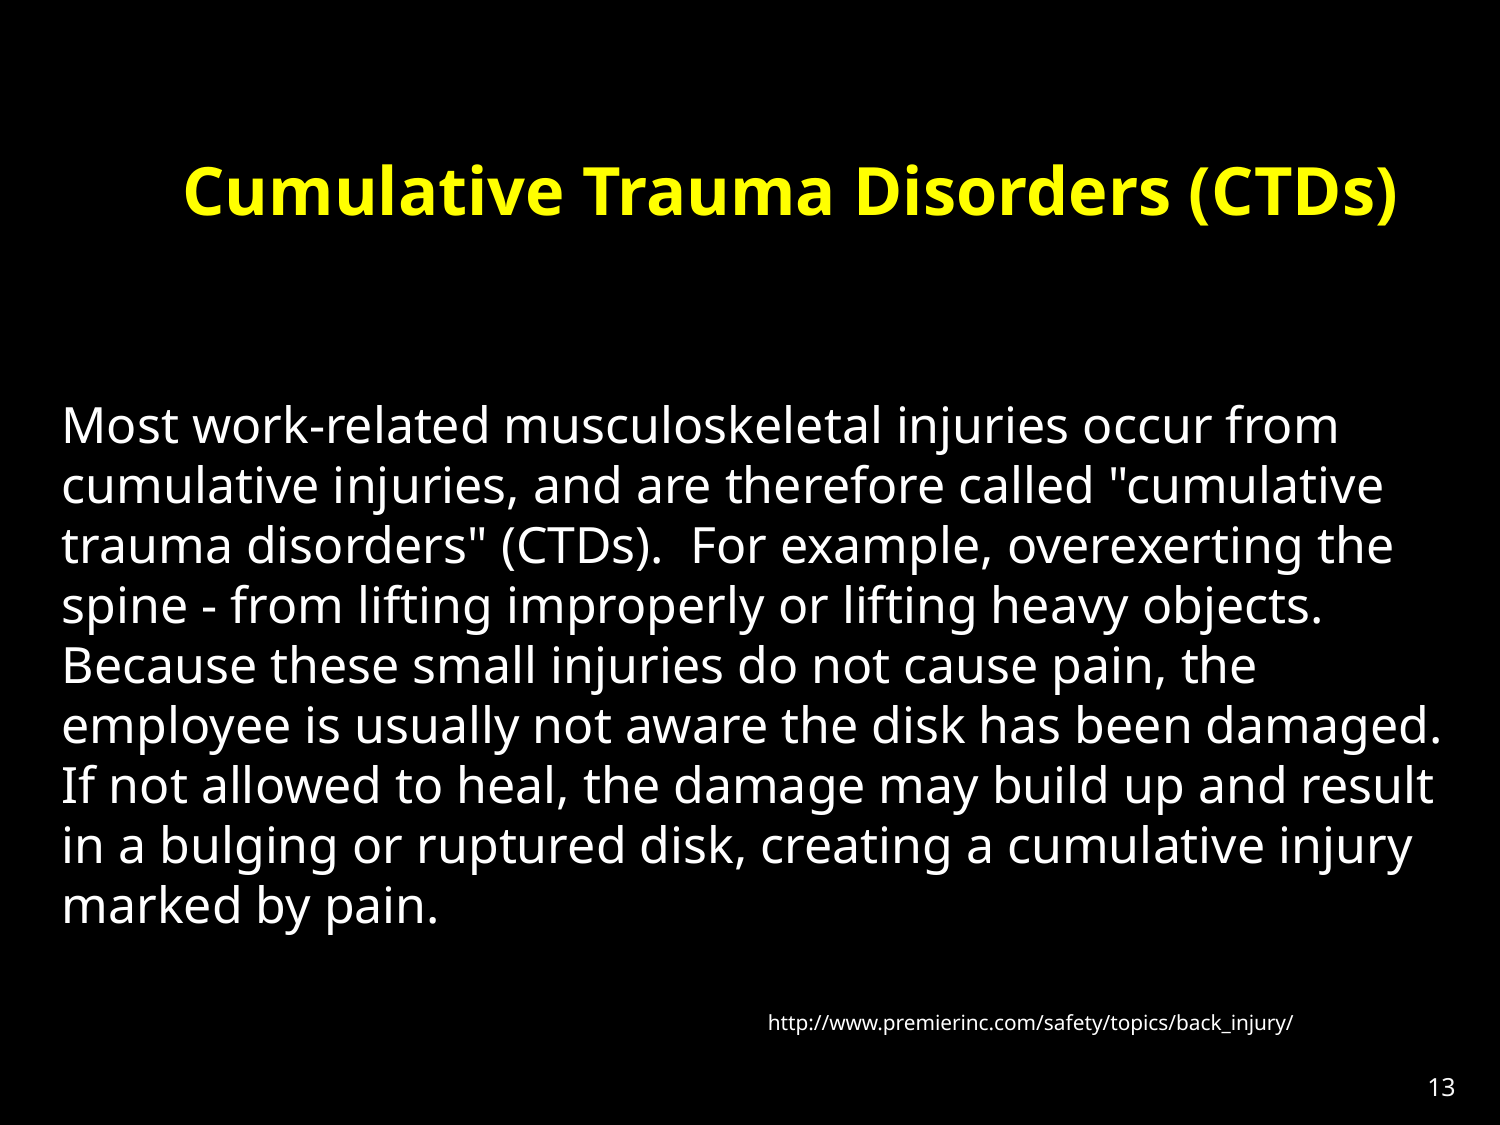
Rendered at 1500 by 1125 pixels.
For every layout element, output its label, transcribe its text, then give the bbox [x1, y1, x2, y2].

text_box Cumulative Trauma Disorders (CTDs) Most work-related musculoskeletal injuries occur from cumulative injuries, and are therefore called "cumulative trauma disorders" (CTDs). For example, overexerting the spine - from lifting improperly or lifting heavy objects. Because these small injuries do not cause pain, the employee is usually not aware the disk has been damaged. If not allowed to heal, the damage may build up and result in a bulging or ruptured disk, creating a cumulative injury marked by pain. [46, 141, 1460, 1046]
slide_number 13 [1412, 1052, 1488, 1113]
text_box http://www.premierinc.com/safety/topics/back_injury/ [753, 1002, 1316, 1043]
